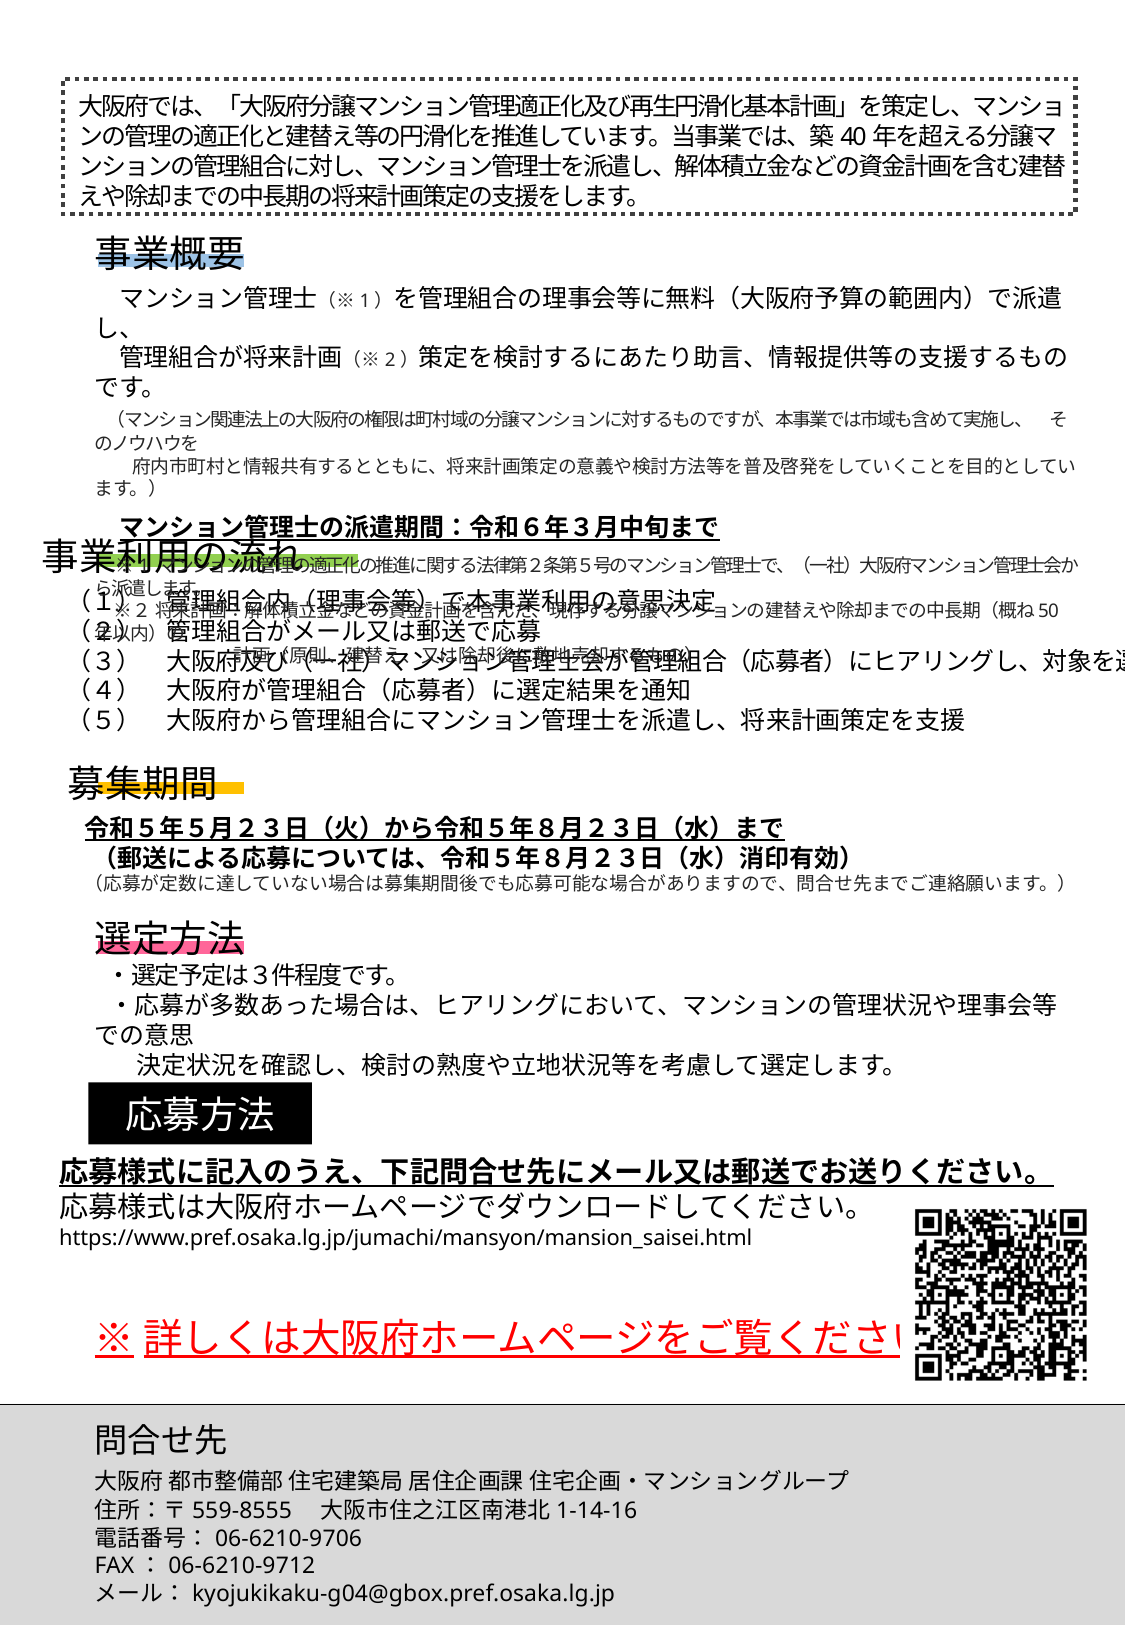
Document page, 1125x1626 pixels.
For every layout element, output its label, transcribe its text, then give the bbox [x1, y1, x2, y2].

text_box 事業利用の流れ （１） 管理組合内（理事会等）で本事業利用の意思決定 （２） 管理組合がメール又は郵送で応募 （３） 大阪府及び（一社）マンション管理士会が管理組合（応募者）にヒアリングし、対象を選定 （４） 大阪府が管理組合（応募者）に選定結果を通知 （５） 大阪府から管理組合にマンション管理士を派遣し、将来計画策定を支援 [27, 525, 1125, 743]
picture [900, 1194, 1102, 1396]
text_box [62, 78, 1077, 215]
text_box 応募様式に記入のうえ、下記問合せ先にメール又は郵送でお送りください。 応募様式は大阪府ホームページでダウンロードしてください。 https://www.pref.osaka.lg.jp/jumachi/mansyon/mansion_saisei.html [44, 1131, 1069, 1258]
text_box ※詳しくは大阪府ホームページをご覧ください [79, 1305, 900, 1368]
text_box 事業概要 マンション管理士（※1）を管理組合の理事会等に無料（大阪府予算の範囲内）で派遣し、 管理組合が将来計画（※2）策定を検討するにあたり助言、情報提供等の支援するものです。 （マンション関連法上の大阪府の権限は町村域の分譲マンションに対するものですが、本事業では市域も含めて実施し、 そのノウハウを 府内市町村と情報共有するとともに、将来計画策定の意義や検討方法等を普及啓発をしていくことを目的としています。） マンション管理士の派遣期間：令和６年３月中旬まで ※1 マンションの管理の適正化の推進に関する法律第２条第５号のマンション管理士で、（一社）大阪府マンション管理士会から派遣します。 ※２ 将来計画：解体積立金などの資金計画を含んだ、現存する分譲マンションの建替えや除却までの中長期（概ね50年以内）の 計画（原則、建替え、又は除却後に敷地売却するもの） [79, 222, 1093, 697]
text_box 問合せ先 大阪府 都市整備部 住宅建築局 居住企画課 住宅企画・マンショングループ 住所：〒559-8555 大阪市住之江区南港北1-14-16 電話番号：06-6210-9706 FAX：06-6210-9712 メール：kyojukikaku-g04@gbox.pref.osaka.lg.jp [79, 1411, 1063, 1614]
text_box 募集期間 令和５年５月２３日（火）から令和５年８月２３日（水）まで （郵送による応募については、令和５年８月２３日（水）消印有効） （応募が定数に達していない場合は募集期間後でも応募可能な場合がありますので、問合せ先までご連絡願います。） [52, 752, 1091, 902]
text_box 選定方法 ・選定予定は３件程度です。 ・応募が多数あった場合は、ヒアリングにおいて、マンションの管理状況や理事会等での意思 決定状況を確認し、検討の熟度や立地状況等を考慮して選定します。 [79, 907, 1093, 1087]
text_box [0, 1405, 1125, 1625]
text_box 応募方法 [87, 1087, 313, 1131]
text_box 大阪府では、「大阪府分譲マンション管理適正化及び再生円滑化基本計画」を策定し、マンションの管理の適正化と建替え等の円滑化を推進しています。当事業では、築40年を超える分譲マンションの管理組合に対し、マンション管理士を派遣し、解体積立金などの資金計画を含む建替えや除却までの中長期の将来計画策定の支援をします。 [64, 75, 1093, 218]
